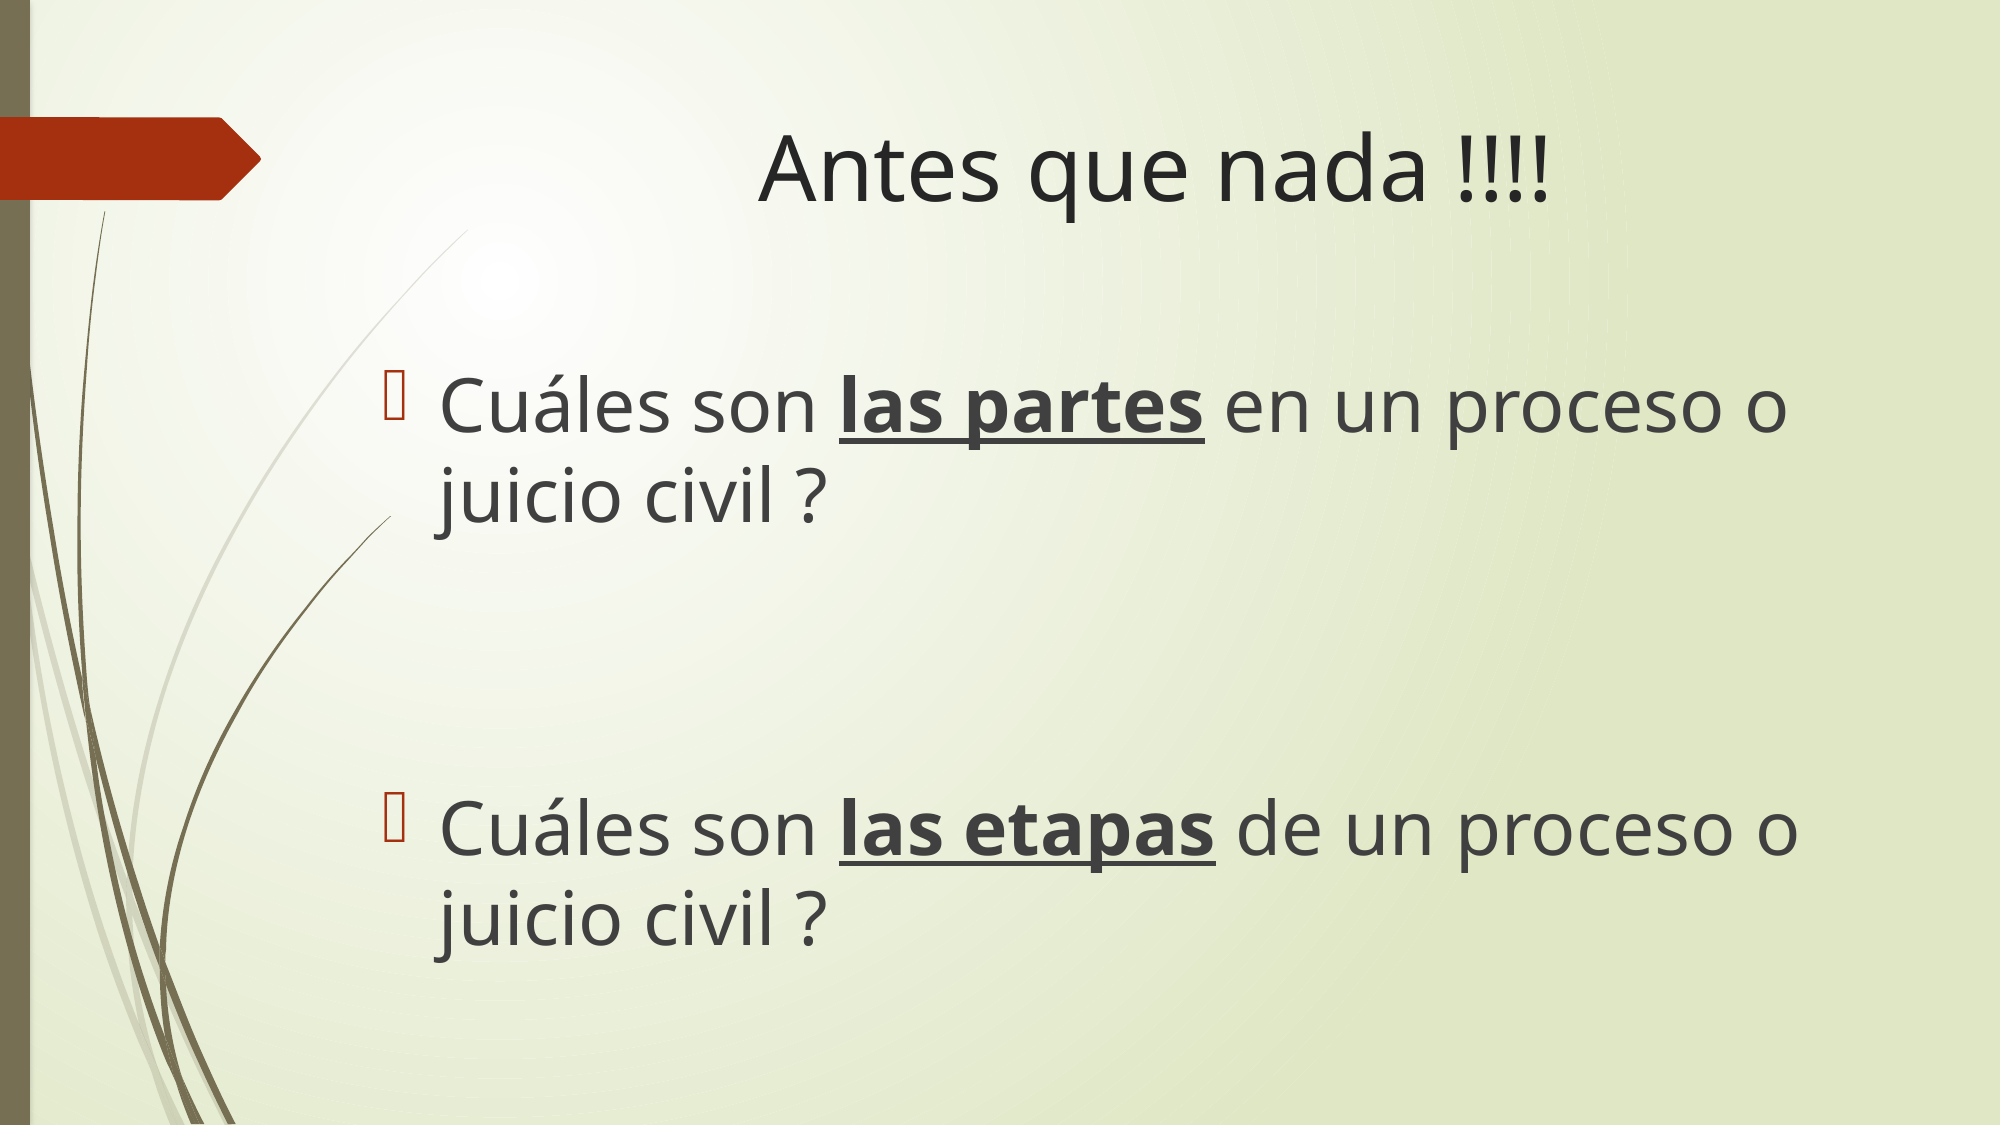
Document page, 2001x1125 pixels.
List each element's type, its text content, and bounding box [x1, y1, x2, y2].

list Cuáles son las partes en un proceso o juicio civil ? Cuáles son las etapas de un proceso o juicio civil ? [367, 350, 1888, 970]
title Antes que nada !!!! [425, 102, 1888, 313]
